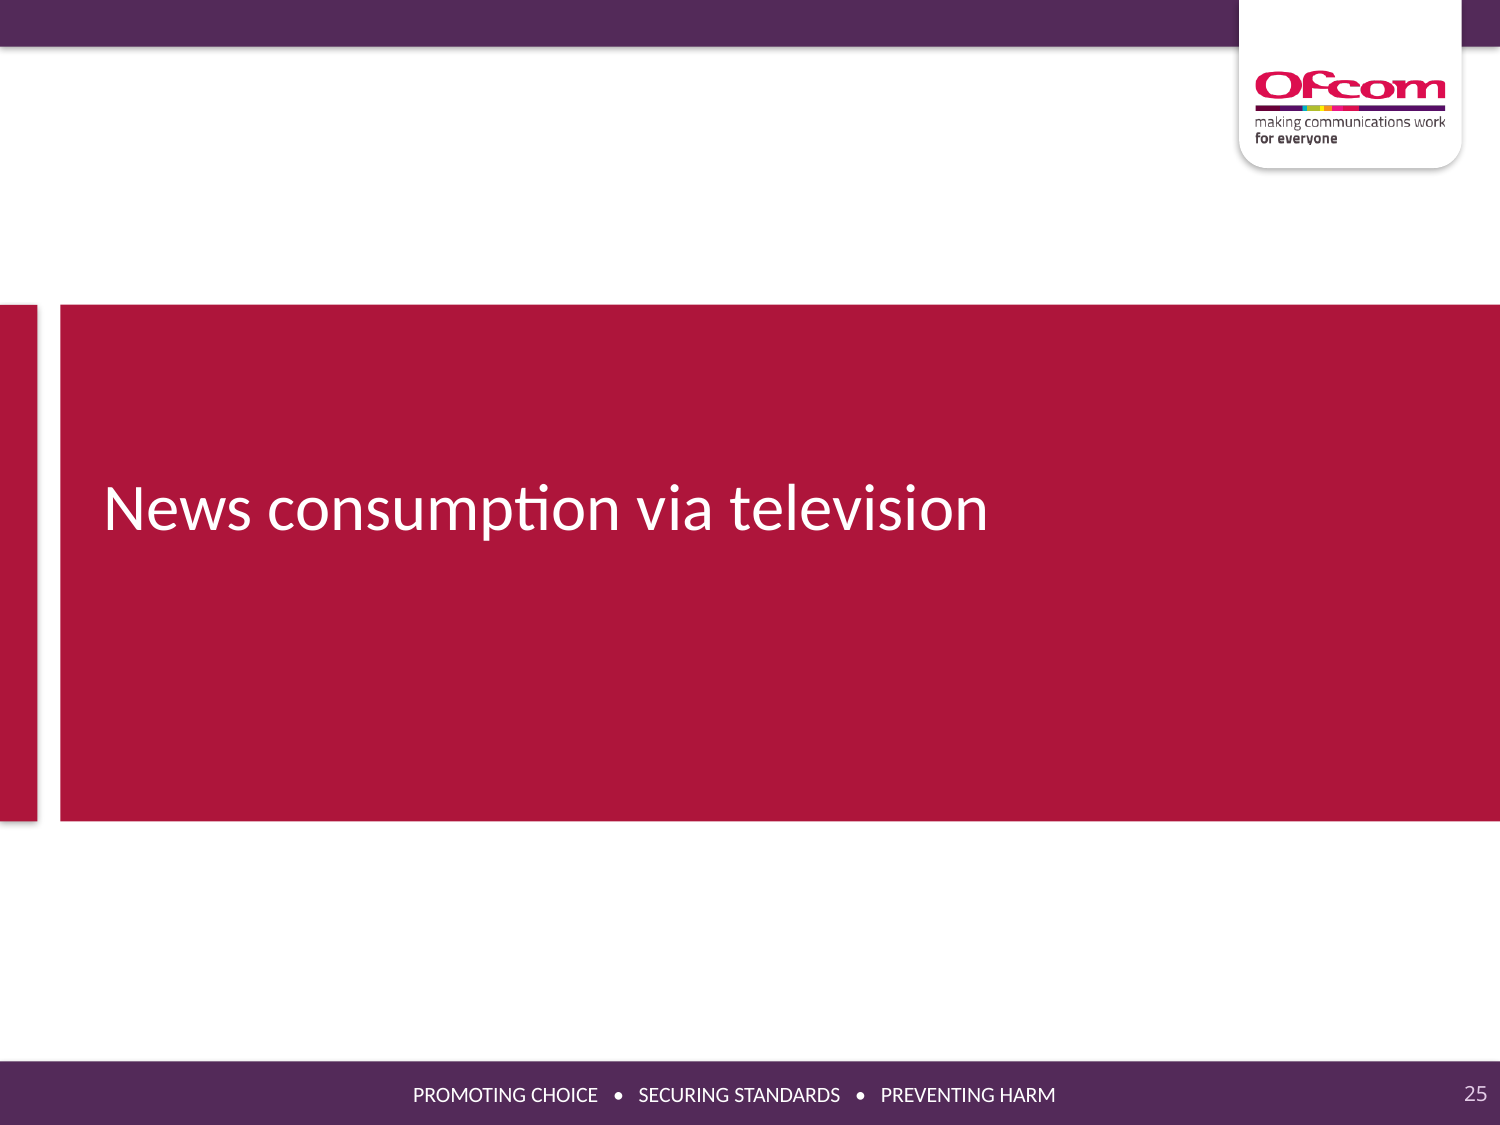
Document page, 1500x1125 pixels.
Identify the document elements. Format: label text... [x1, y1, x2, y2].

title News consumption via television [88, 456, 1383, 634]
